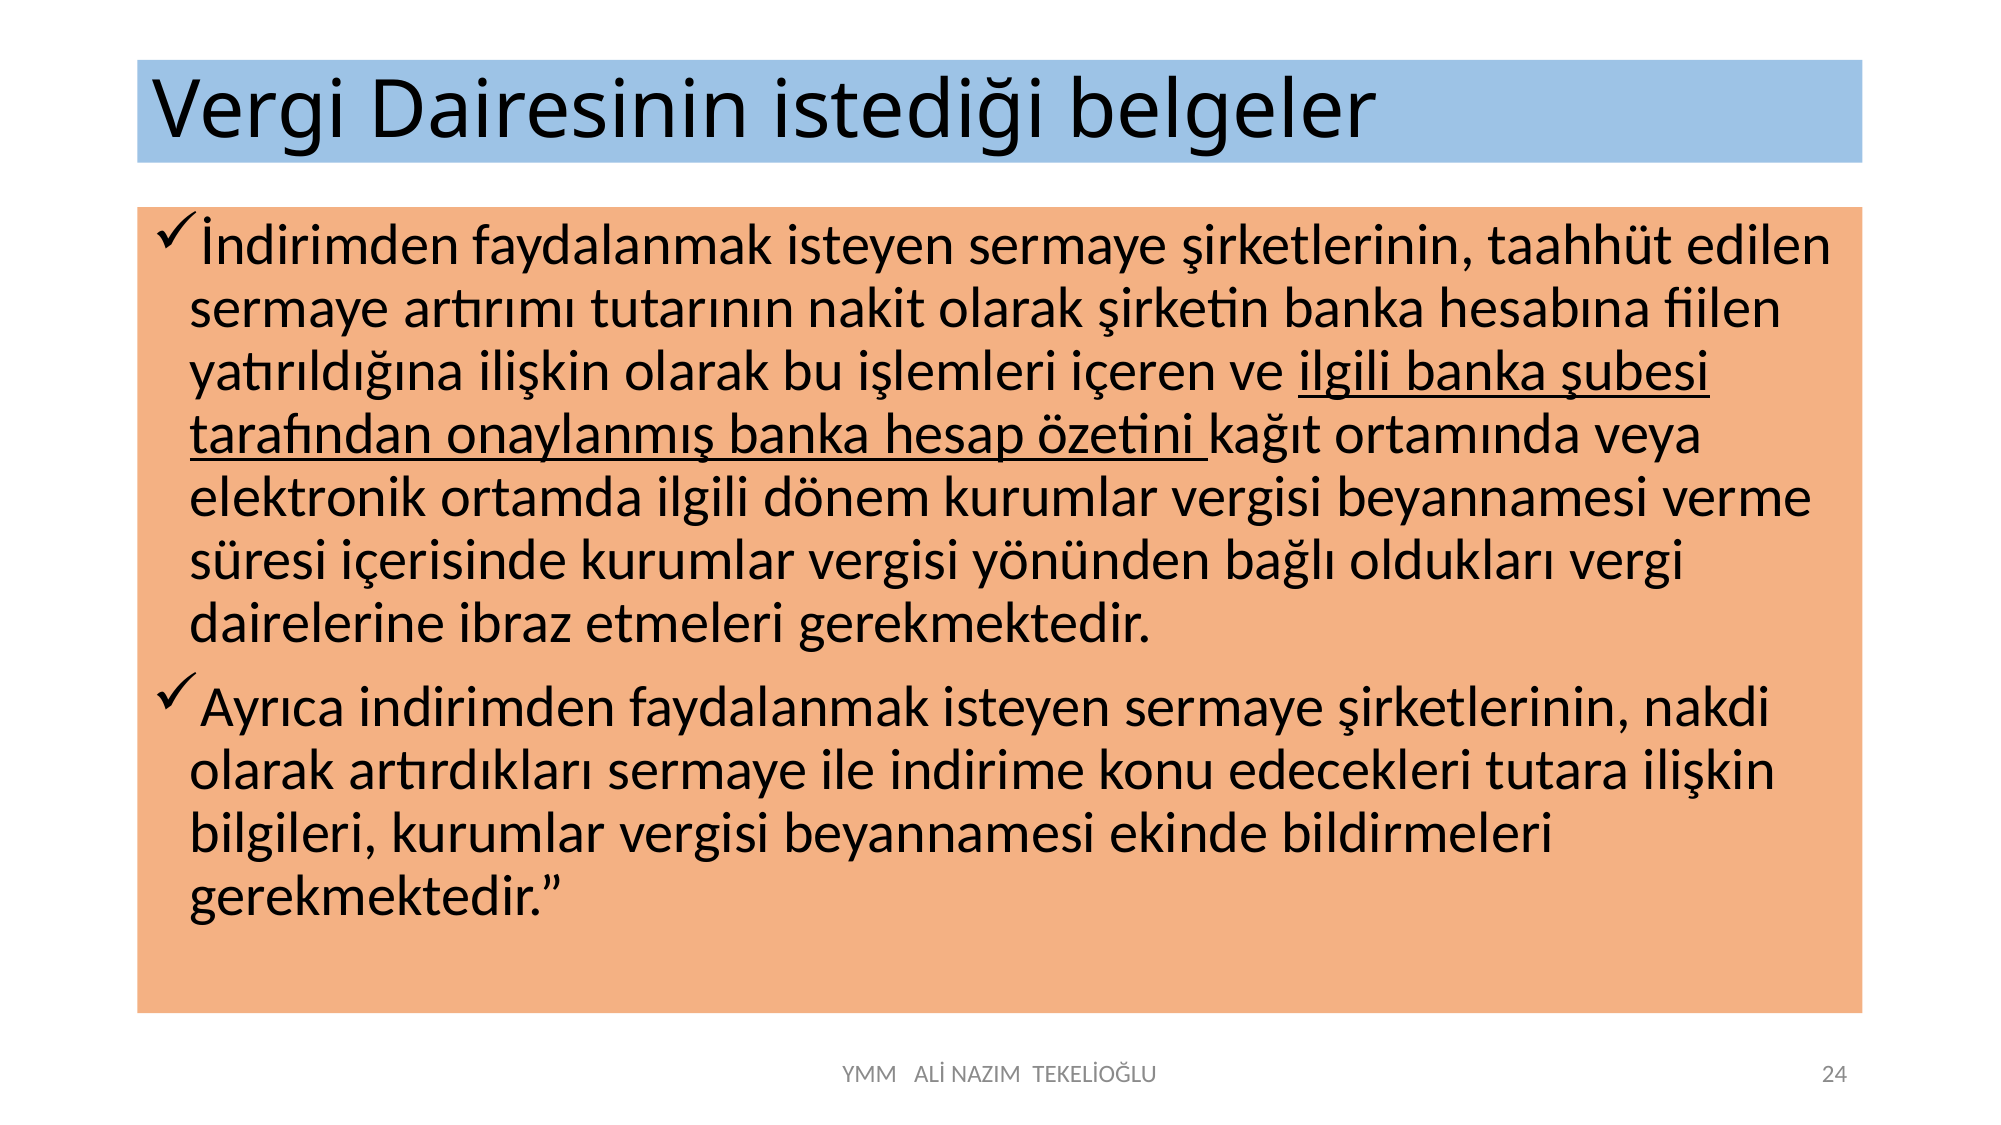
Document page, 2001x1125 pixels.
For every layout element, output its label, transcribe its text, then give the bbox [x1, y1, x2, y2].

footer YMM ALİ NAZIM TEKELİOĞLU [662, 1042, 1338, 1103]
slide_number 24 [1412, 1042, 1863, 1103]
list İndirimden faydalanmak isteyen sermaye şirketlerinin, taahhüt edilen sermaye artırımı tutarının nakit olarak şirketin banka hesabına fiilen yatırıldığına ilişkin olarak bu işlemleri içeren ve ilgili banka şubesi tarafından onaylanmış banka hesap özetini kağıt ortamında veya elektronik ortamda ilgili dönem kurumlar vergisi beyannamesi verme süresi içerisinde kurumlar vergisi yönünden bağlı oldukları vergi dairelerine ibraz etmeleri gerekmektedir. Ayrıca indirimden faydalanmak isteyen sermaye şirketlerinin, nakdi olarak artırdıkları sermaye ile indirime konu edecekleri tutara ilişkin bilgileri, kurumlar vergisi beyannamesi ekinde bildirmeleri gerekmektedir.” [137, 207, 1863, 1014]
title Vergi Dairesinin istediği belgeler [137, 59, 1863, 163]
